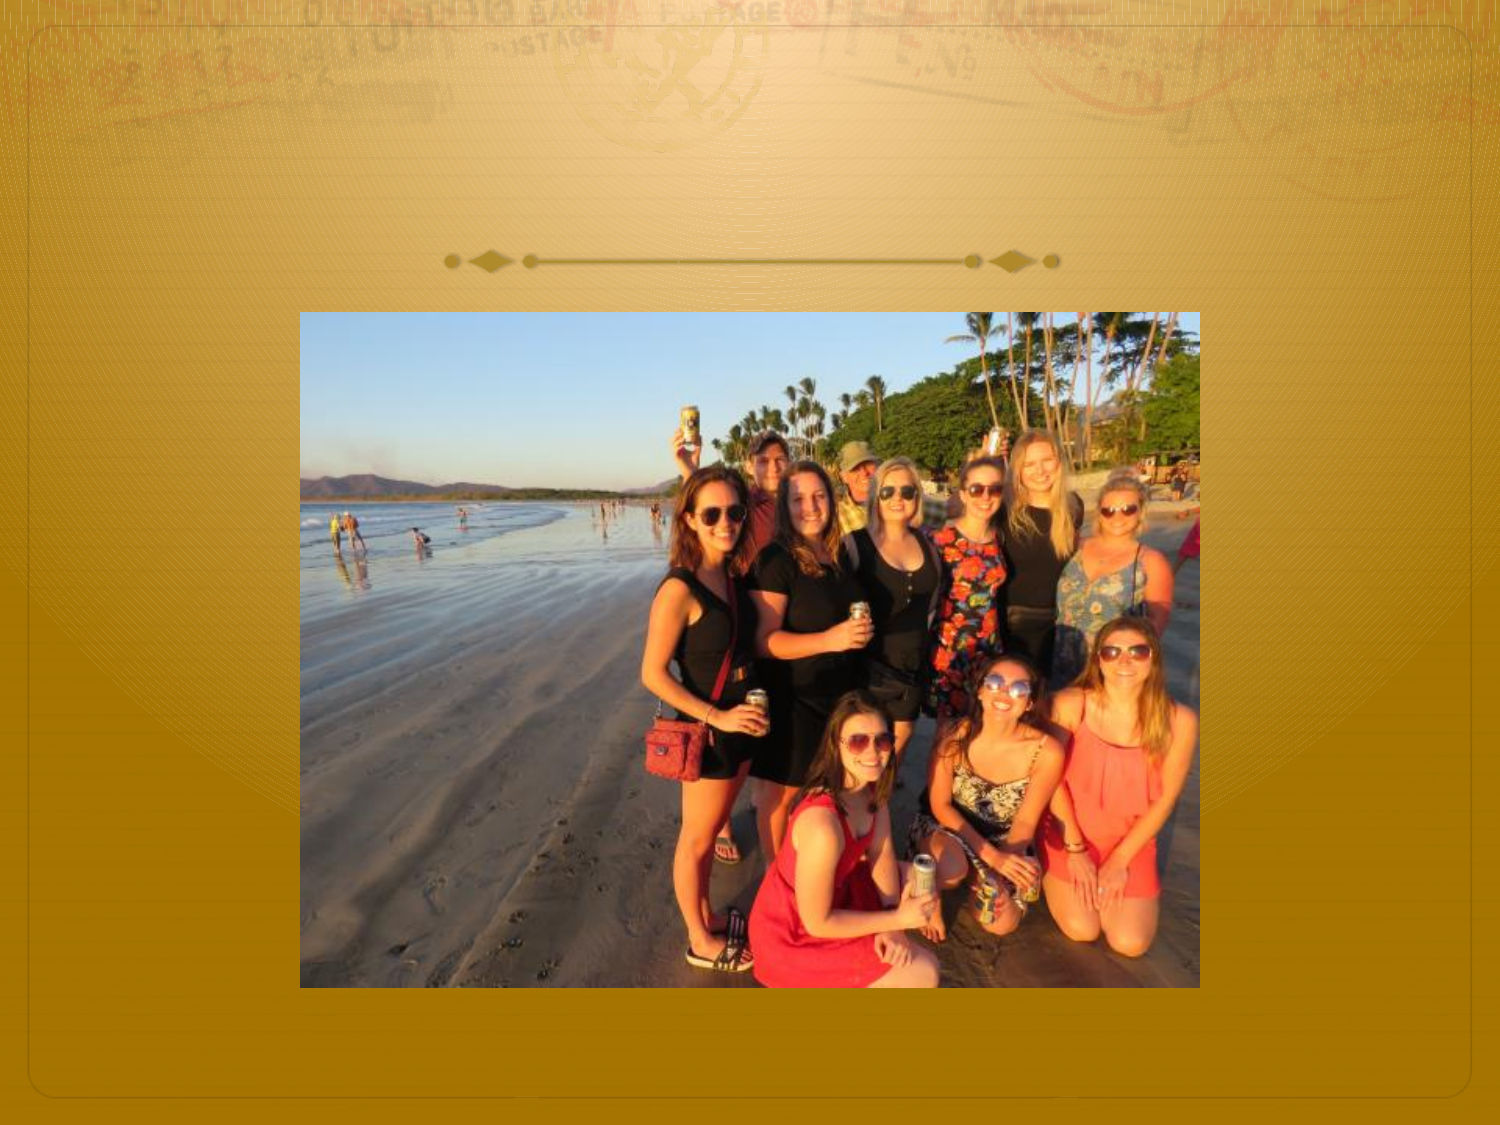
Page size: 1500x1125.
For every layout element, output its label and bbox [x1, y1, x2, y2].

list [299, 312, 1201, 988]
picture [0, 0, 1500, 1125]
